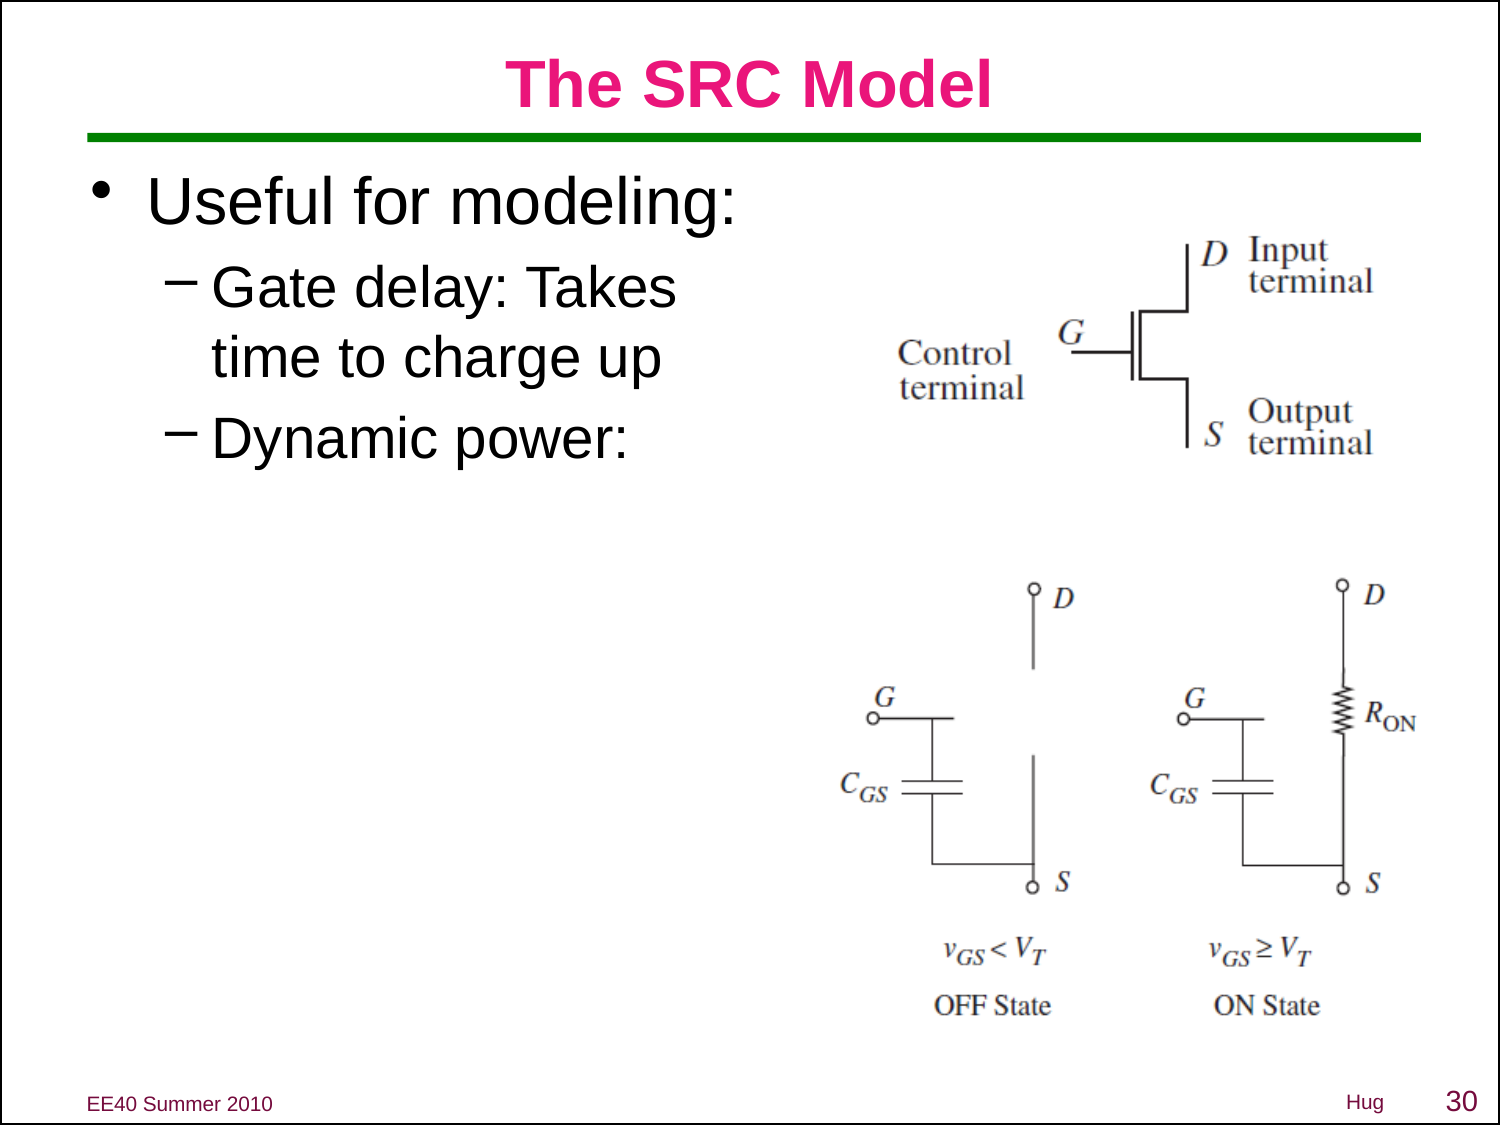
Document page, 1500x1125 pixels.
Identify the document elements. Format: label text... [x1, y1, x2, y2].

picture [874, 205, 1396, 486]
title The SRC Model [74, 37, 1426, 126]
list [811, 563, 1112, 1028]
picture [1134, 564, 1426, 1028]
